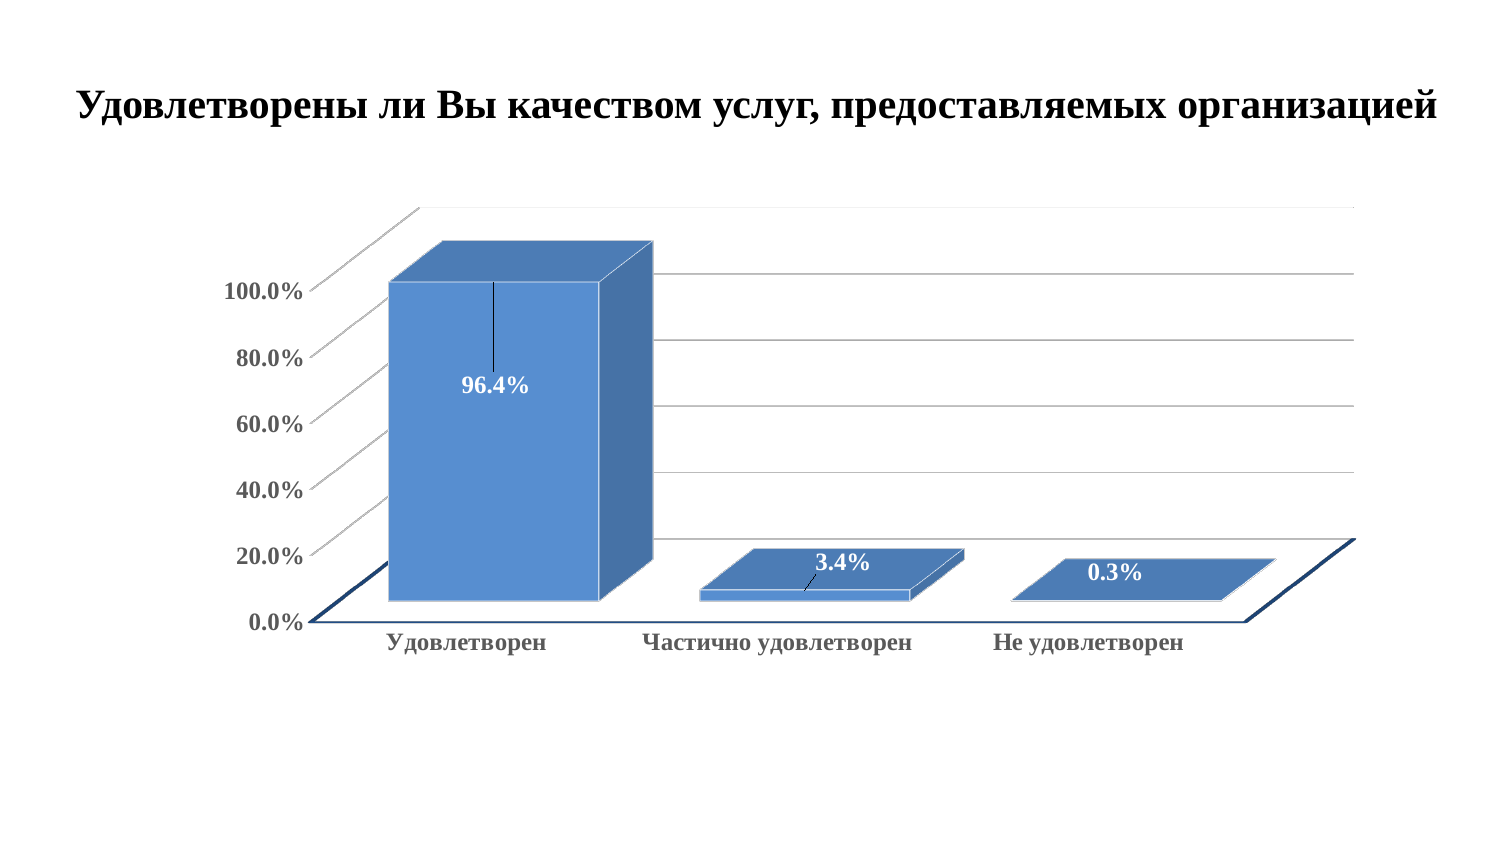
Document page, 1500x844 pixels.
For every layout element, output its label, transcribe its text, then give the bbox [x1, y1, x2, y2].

title Удовлетворены ли Вы качеством услуг, предоставляемых организацией [53, 32, 1471, 173]
chart [182, 173, 1388, 707]
